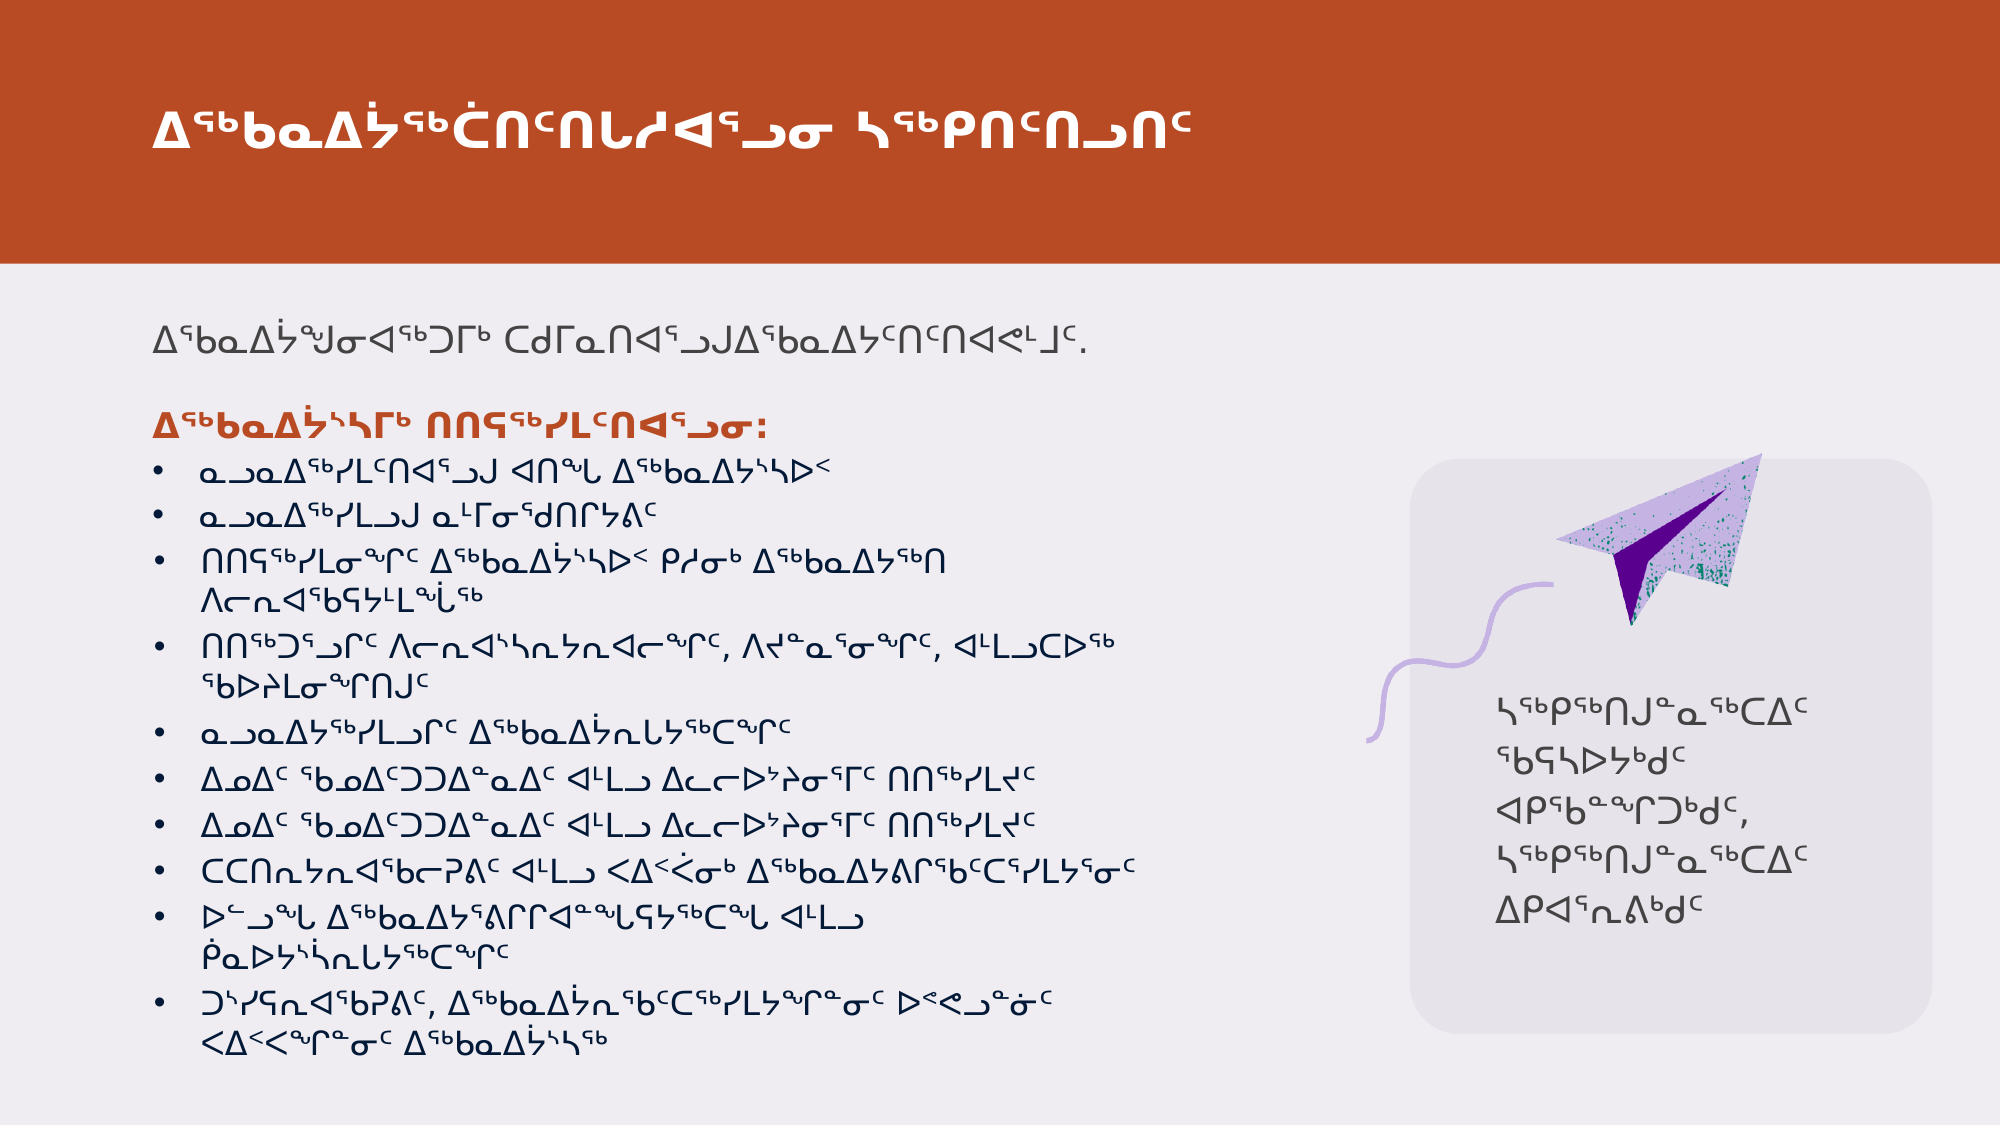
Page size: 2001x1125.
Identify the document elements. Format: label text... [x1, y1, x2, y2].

text_box ᓴᖅᑭᖅᑎᒍᓐᓇᖅᑕᐃᑦ ᖃᕋᓴᐅᔭᒃᑯᑦ ᐊᑭᖃᓐᖏᑐᒃᑯᑦ, ᓴᖅᑭᖅᑎᒍᓐᓇᖅᑕᐃᑦ ᐃᑭᐊᕐᕆᕕᒃᑯᑦ [1480, 676, 1913, 939]
text_box ᐃᖅᑲᓇᐃᔮᔅᓴᒥᒃ ᑎᑎᕋᖅᓯᒪᑦᑎᐊᕐᓗᓂ: ᓇᓗᓇᐃᖅᓯᒪᑦᑎᐊᕐᓗᒍ ᐊᑎᖓ ᐃᖅᑲᓇᐃᔭᔅᓴᐅᑉ ᓇᓗᓇᐃᖅᓯᒪᓗᒍ ᓇᒻᒥᓂᖁᑎᒋᔭᕕᑦ ᑎᑎᕋᖅᓯᒪᓂᖏᑦ ᐃᖅᑲᓇᐃᔮᔅᓴᐅᑉ ᑭᓱᓂᒃ ᐃᖅᑲᓇᐃᔭᖅᑎ ᐱᓕᕆᐊᖃᕋᔭᒻᒪᖔᖅ ᑎᑎᖅᑐᕐᓗᒋᑦ ᐱᓕᕆᐊᔅᓴᕆᔭᕆᐊᓕᖏᑦ, ᐱᔪᓐᓇᕐᓂᖏᑦ, ᐊᒻᒪᓗᑕᐅᖅ ᖃᐅᔨᒪᓂᖏᑎᒍᑦ ᓇᓗᓇᐃᔭᖅᓯᒪᓗᒋᑦ ᐃᖅᑲᓇᐃᔮᕆᒐᔭᖅᑕᖏᑦ ᐃᓄᐃᑦ ᖃᓄᐃᑦᑐᑐᐃᓐᓇᐃᑦ ᐊᒻᒪᓗ ᐃᓚᓕᐅᔾᔨᓂᕐᒥᑦ ᑎᑎᖅᓯᒪᔪᑦ ᐃᓄᐃᑦ ᖃᓄᐃᑦᑐᑐᐃᓐᓇᐃᑦ ᐊᒻᒪᓗ ᐃᓚᓕᐅᔾᔨᓂᕐᒥᑦ ᑎᑎᖅᓯᒪᔪᑦ ᑕᑕᑎᕆᔭᕆᐊᖃᓕᕈᕕᑦ ᐊᒻᒪᓗ ᐸᐃᑉᐹᓂᒃ ᐃᖅᑲᓇᐃᔭᕕᒋᖃᑦᑕᕐᓯᒪᔭᕐᓂᑦ ᐅᓪᓗᖓ ᐃᖅᑲᓇᐃᔭᕐᕕᒋᒋᐊᓐᖓᕋᔭᖅᑕᖓ ᐊᒻᒪᓗ ᑮᓇᐅᔭᔅᓵᕆᒐᔭᖅᑕᖏᑦ ᑐᔅᓯᕋᕆᐊᖃᕈᕕᑦ, ᐃᖅᑲᓇᐃᔮᕆᖃᑦᑕᖅᓯᒪᔭᖏᓐᓂᑦ ᐅᕝᕙᓗᓐᓃᑦ ᐸᐃᑉᐸᖏᓐᓂᑦ ᐃᖅᑲᓇᐃᔮᔅᓴᖅ [137, 391, 1331, 1034]
list ᐃᖃᓇᐃᔮᖑᓂᐊᖅᑐᒥᒃ ᑕᑯᒥᓇᑎᐊᕐᓗᒍᐃᖃᓇᐃᔭᑦᑎᑦᑎᐊᕙᒻᒧᑦ. [137, 313, 1700, 384]
picture [1366, 417, 1816, 750]
title ᐃᖅᑲᓇᐃᔮᖅᑖᑎᑦᑎᒐᓱᐊᕐᓗᓂ ᓴᖅᑭᑎᑦᑎᓗᑎᑦ [137, 0, 1863, 264]
text_box [0, 0, 2000, 265]
text_box [1408, 457, 1934, 1036]
